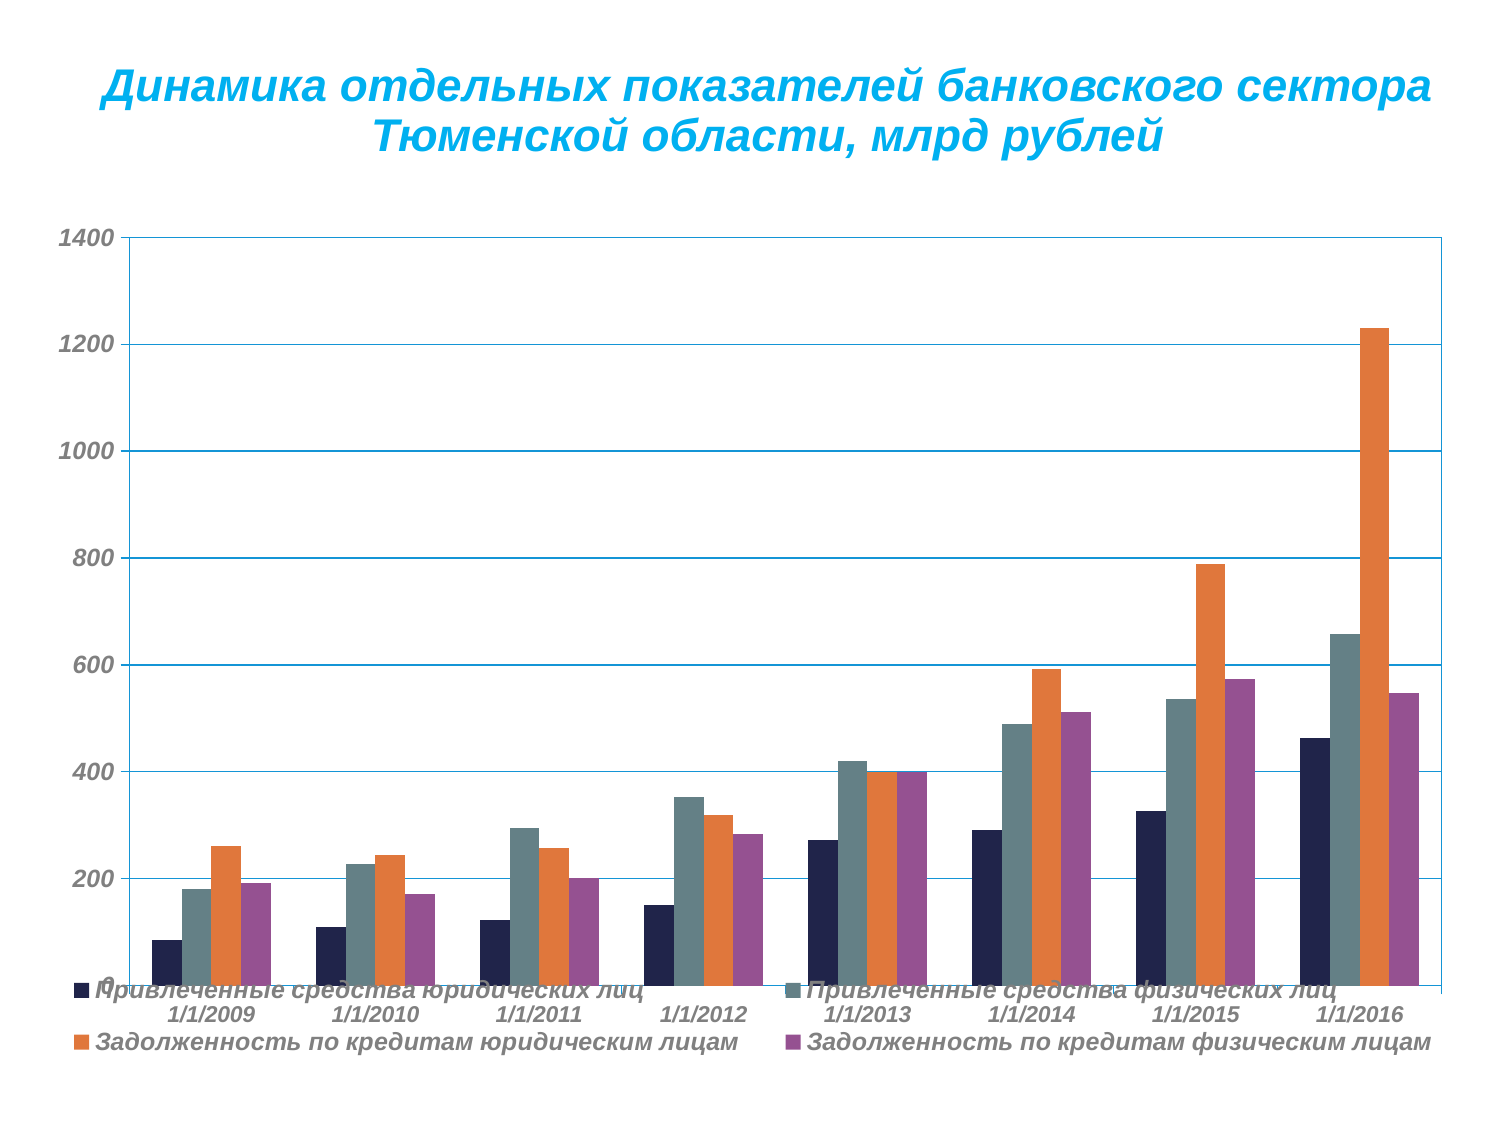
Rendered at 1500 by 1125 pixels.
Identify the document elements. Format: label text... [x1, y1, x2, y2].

chart [29, 206, 1471, 1095]
text_box Динамика отдельных показателей банковского сектора Тюменской области, млрд рублей [35, 54, 1500, 169]
